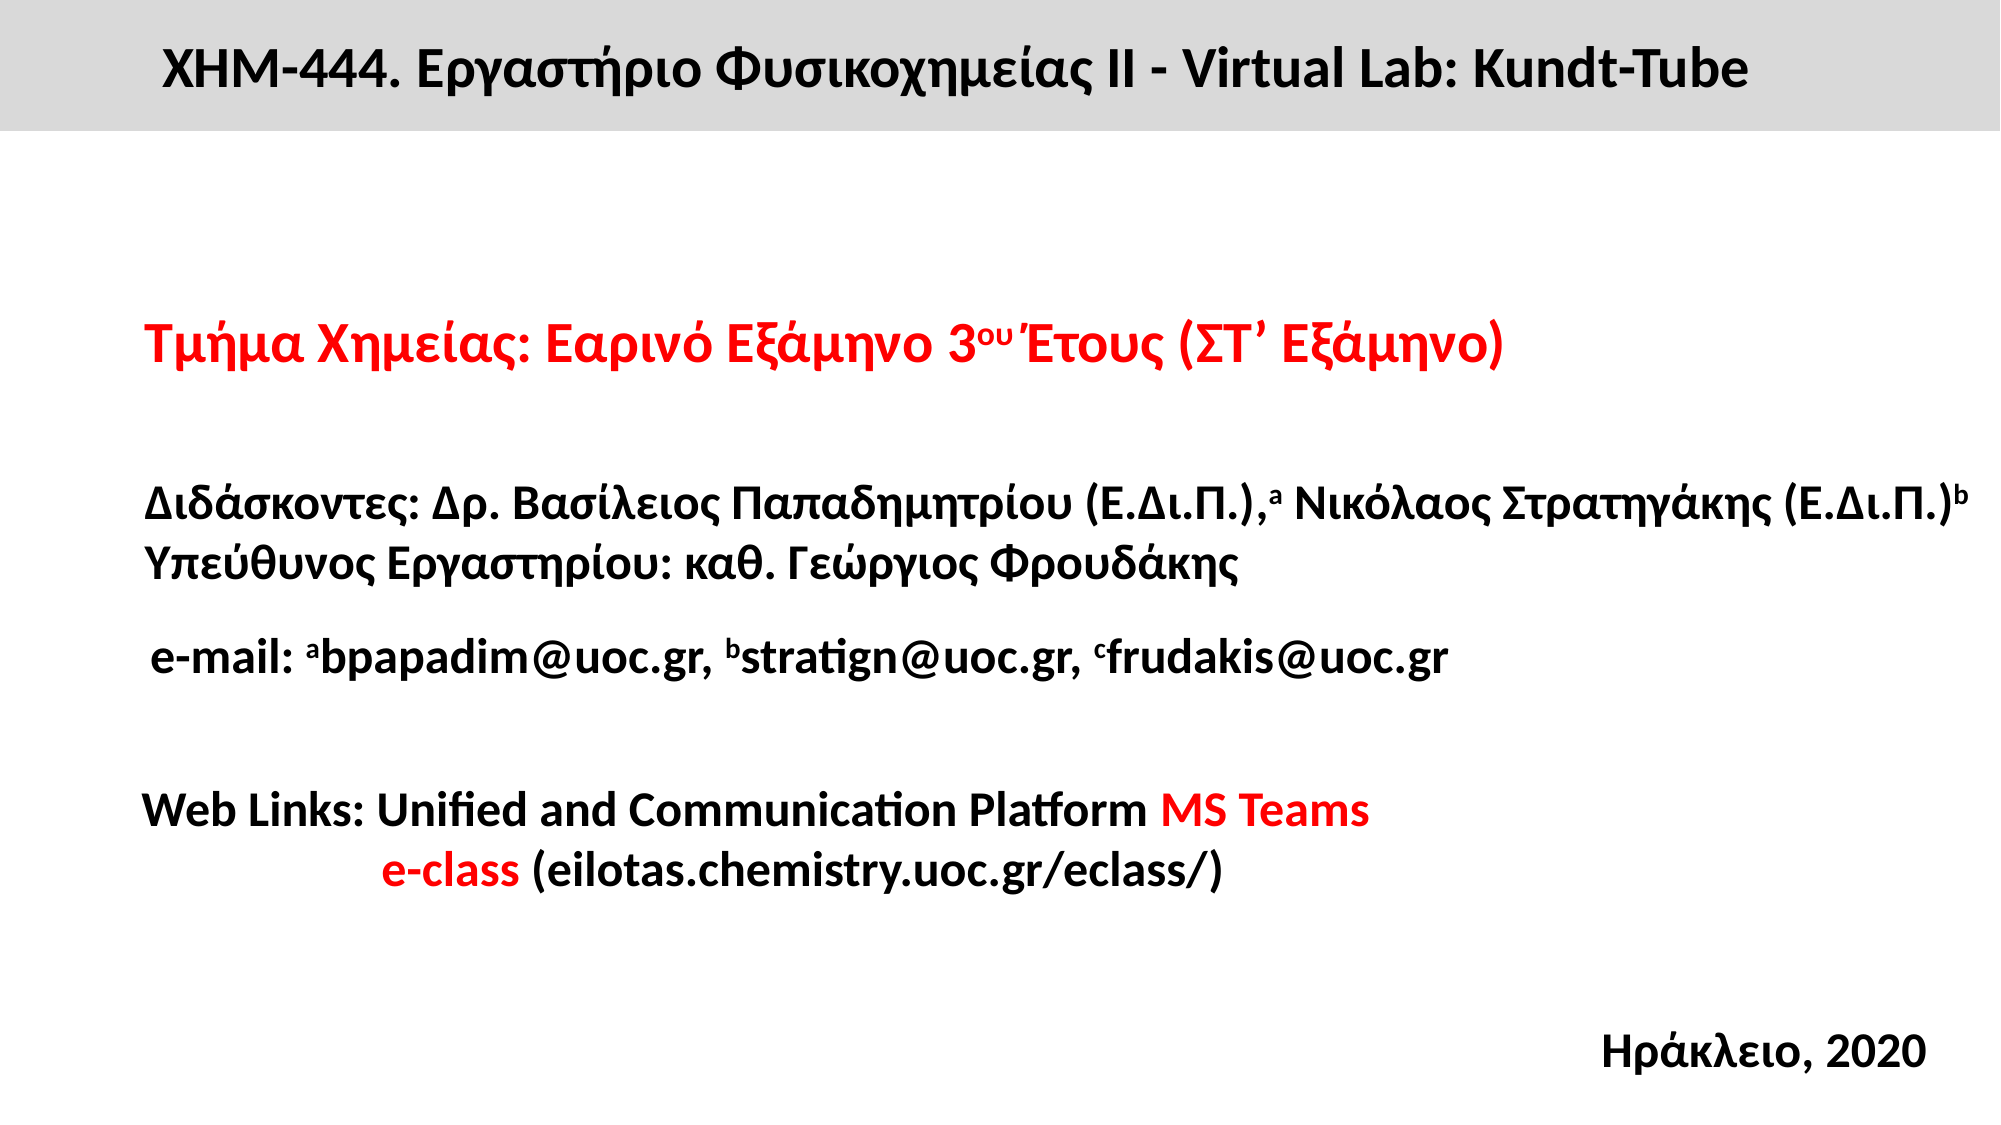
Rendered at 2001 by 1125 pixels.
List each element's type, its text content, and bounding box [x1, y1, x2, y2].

text_box e-mail: abpapadim@uoc.gr, bstratign@uoc.gr, cfrudakis@uoc.gr [135, 615, 1465, 691]
text_box Web Links: Unified and Communication Platform MS Teams e-class (eilotas.chemistry.uoc.gr/eclass/) [126, 769, 1386, 904]
text_box Τμήμα Χημείας: Εαρινό Εξάμηνο 3ου Έτους (ΣΤ’ Εξάμηνο) [129, 297, 1522, 382]
text_box ΧΗΜ-444. Εργαστήριο Φυσικοχημείας ΙΙ - Virtual Lab: Kundt-Tube [147, 22, 1765, 107]
text_box Ηράκλειο, 2020 [1586, 1010, 1942, 1086]
text_box Διδάσκοντες: Δρ. Βασίλειος Παπαδημητρίου (Ε.Δι.Π.),a Νικόλαος Στρατηγάκης (Ε.Δι.Π.)b Υπεύθυνος Εργαστηρίου: καθ. Γεώργιος Φρουδάκης [129, 462, 1984, 598]
text_box [0, 0, 2000, 132]
